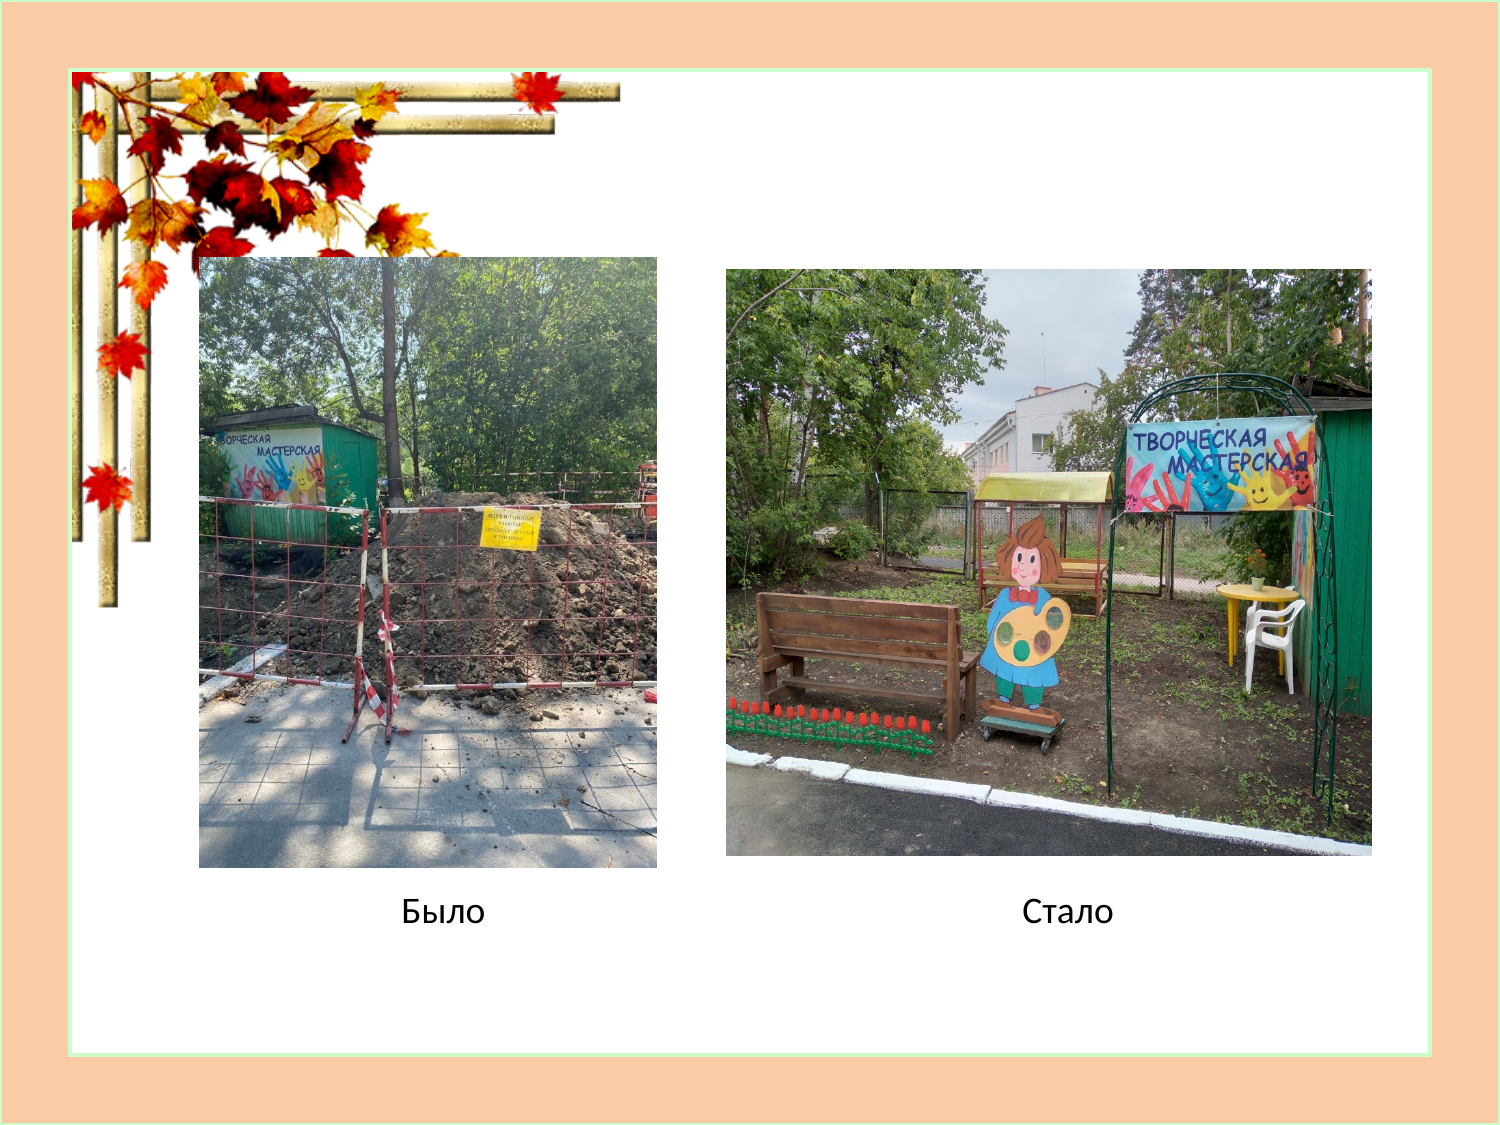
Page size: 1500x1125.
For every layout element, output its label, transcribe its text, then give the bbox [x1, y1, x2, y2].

text_box Стало [1007, 878, 1290, 939]
text_box [0, 0, 1500, 1125]
text_box Было [386, 878, 668, 939]
picture [726, 269, 1372, 856]
picture [23, 0, 657, 868]
